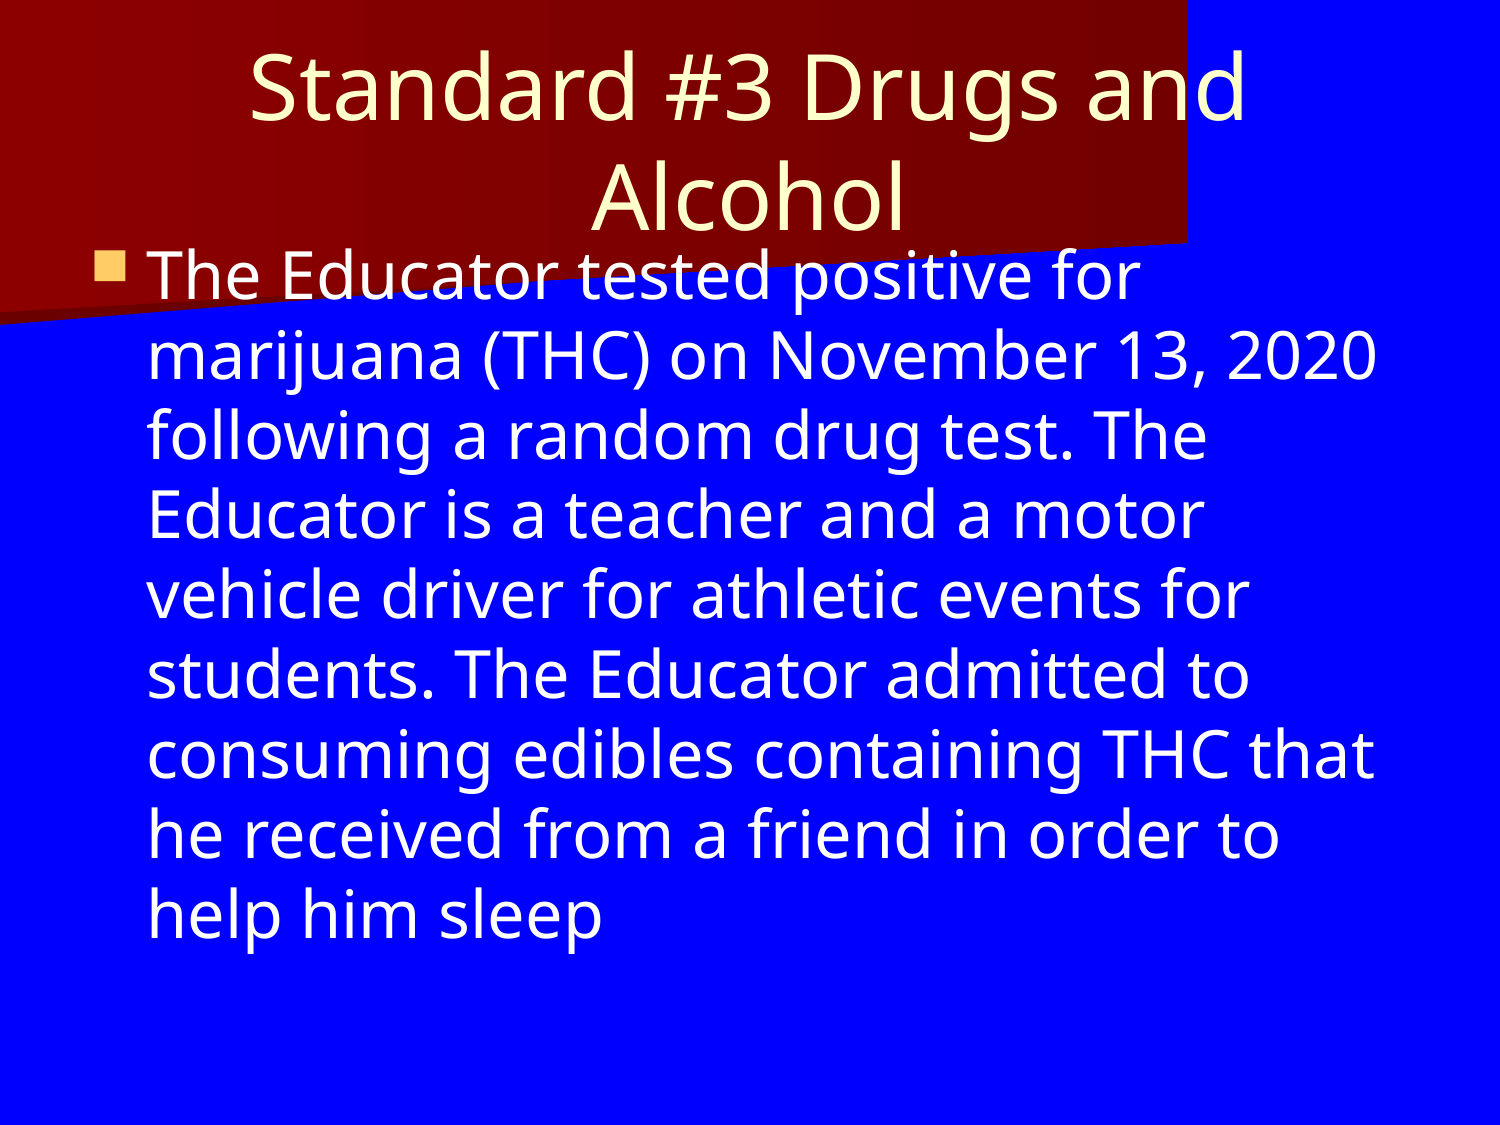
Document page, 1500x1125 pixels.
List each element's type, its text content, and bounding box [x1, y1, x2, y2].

list The Educator tested positive for marijuana (THC) on November 13, 2020 following a random drug test. The Educator is a teacher and a motor vehicle driver for athletic events for students. The Educator admitted to consuming edibles containing THC that he received from a friend in order to help him sleep [74, 224, 1426, 1125]
title Standard #3 Drugs and Alcohol [74, 44, 1426, 224]
